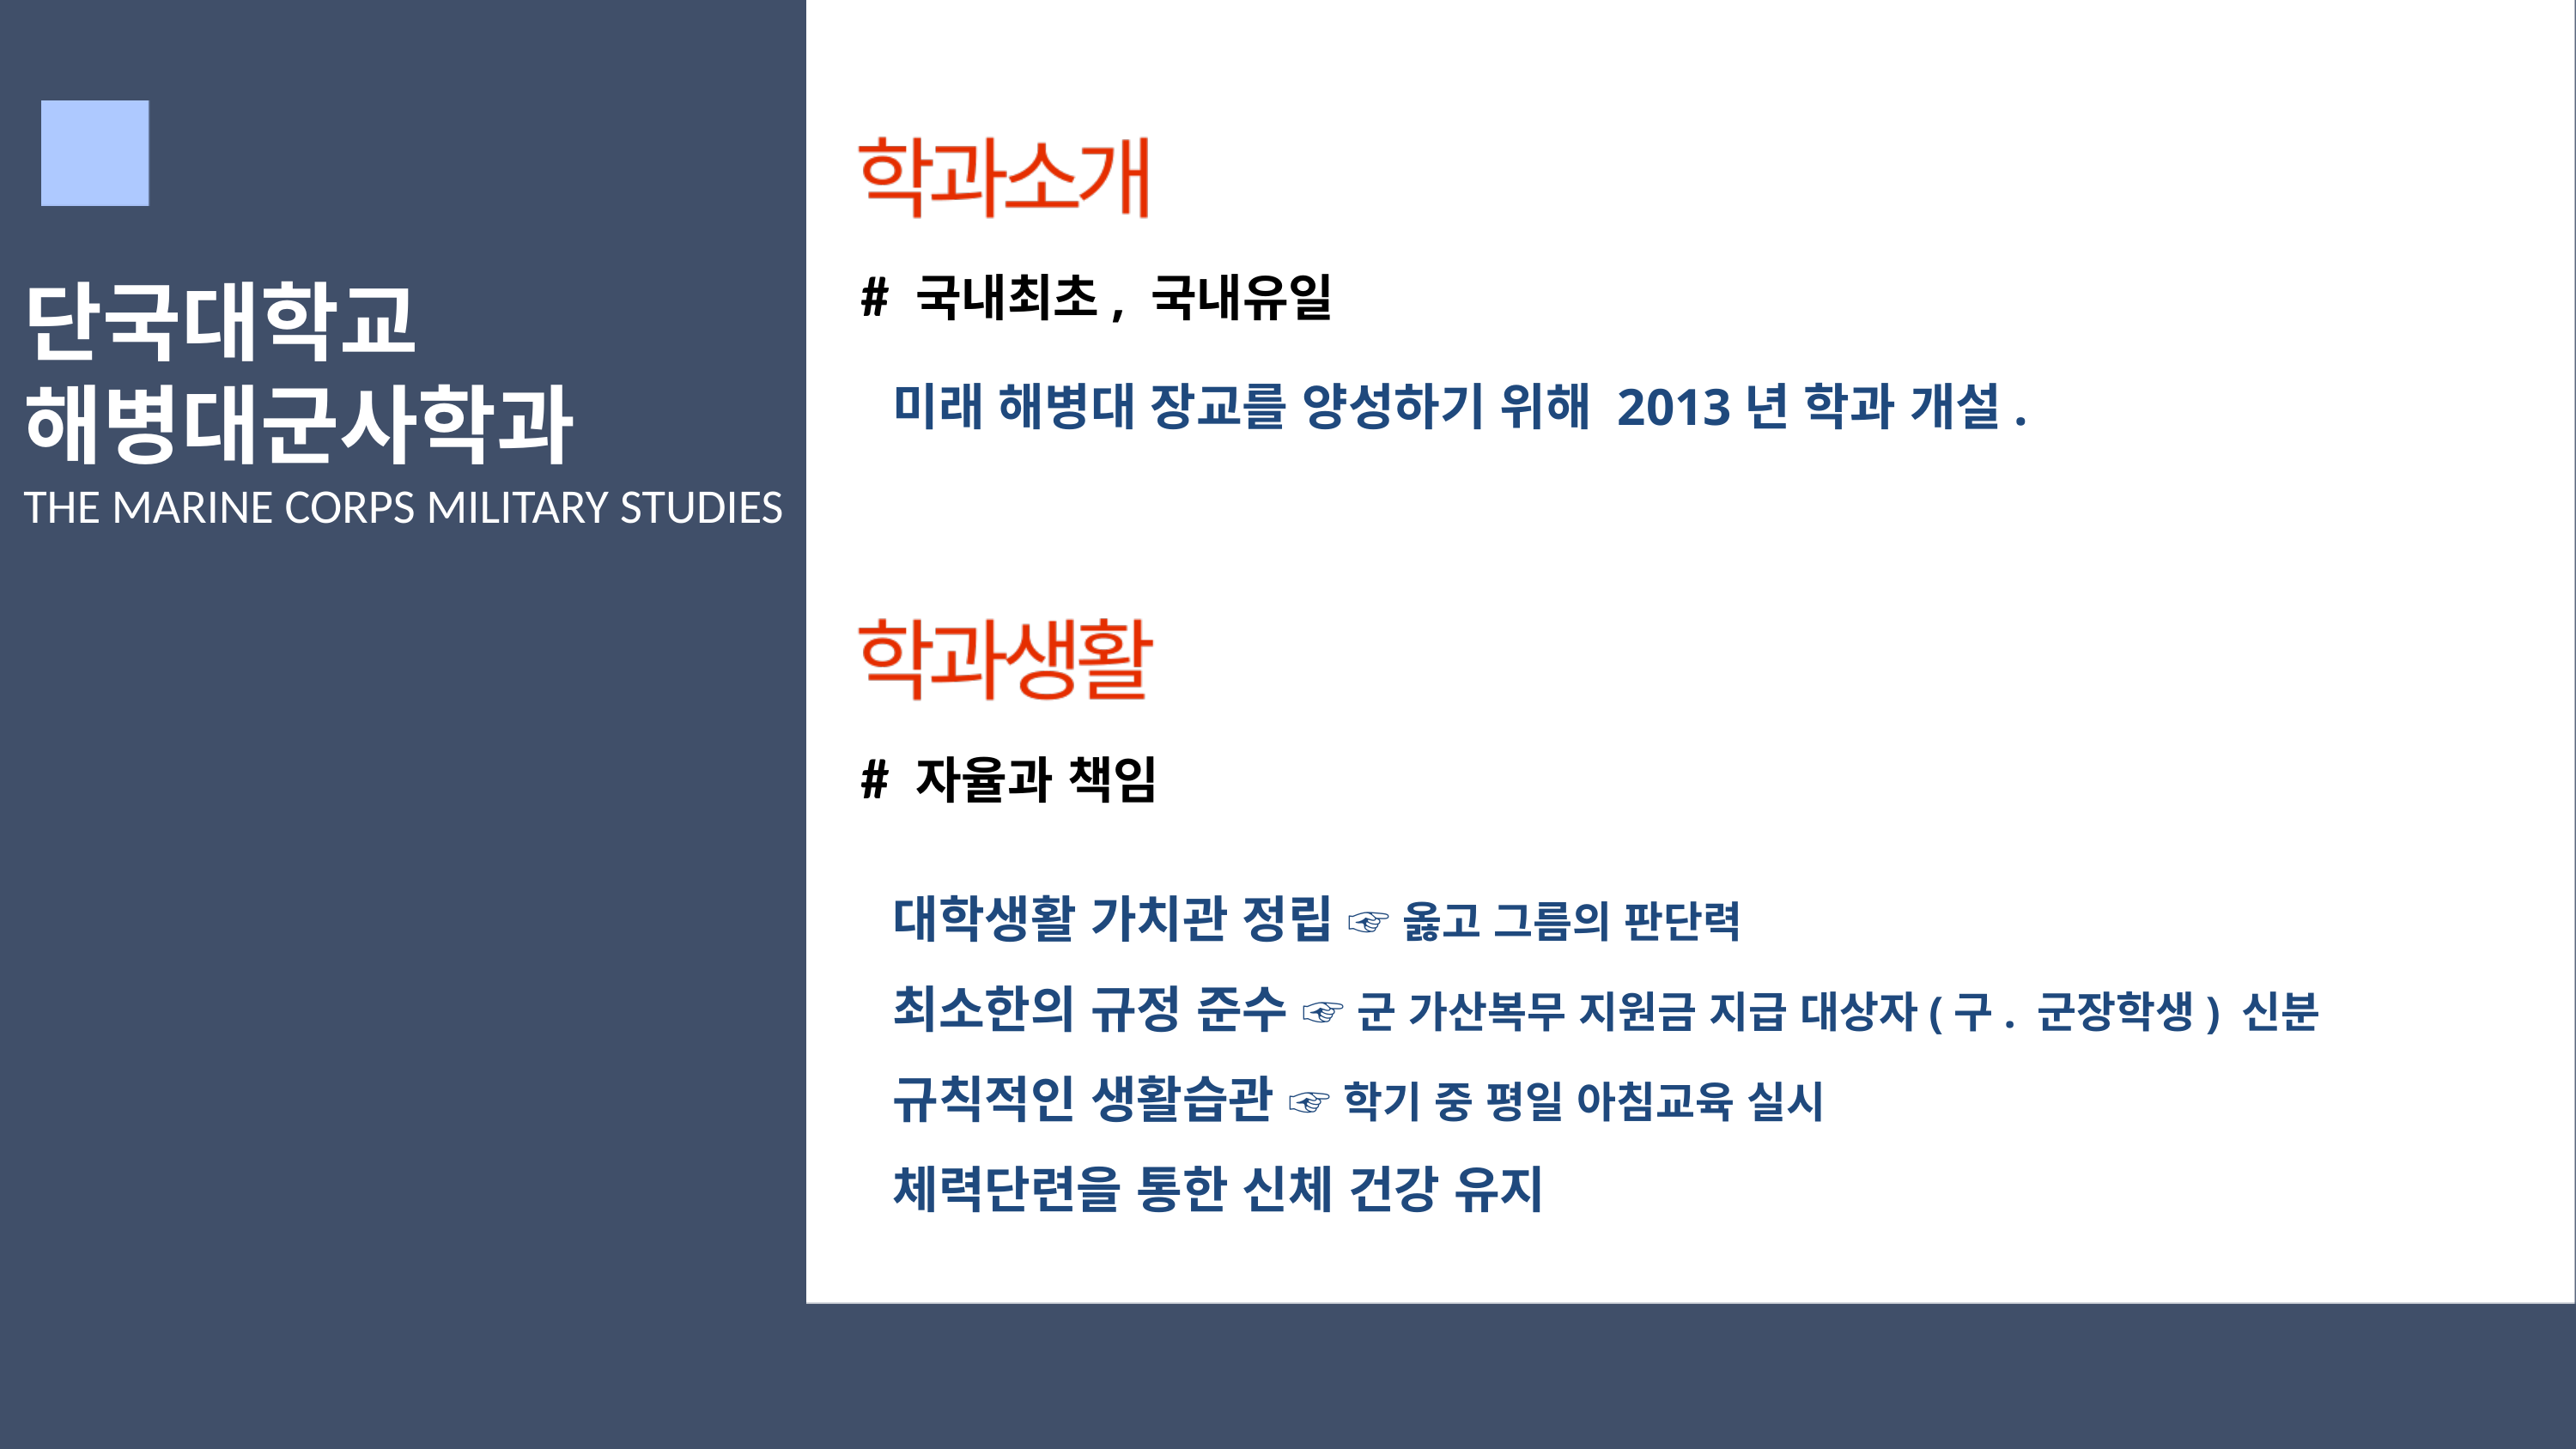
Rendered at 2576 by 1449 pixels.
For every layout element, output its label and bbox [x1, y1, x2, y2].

text_box [806, 0, 2576, 1304]
picture [841, 100, 1191, 261]
picture [841, 581, 1196, 743]
picture [0, 0, 2576, 1449]
text_box [40, 100, 151, 206]
